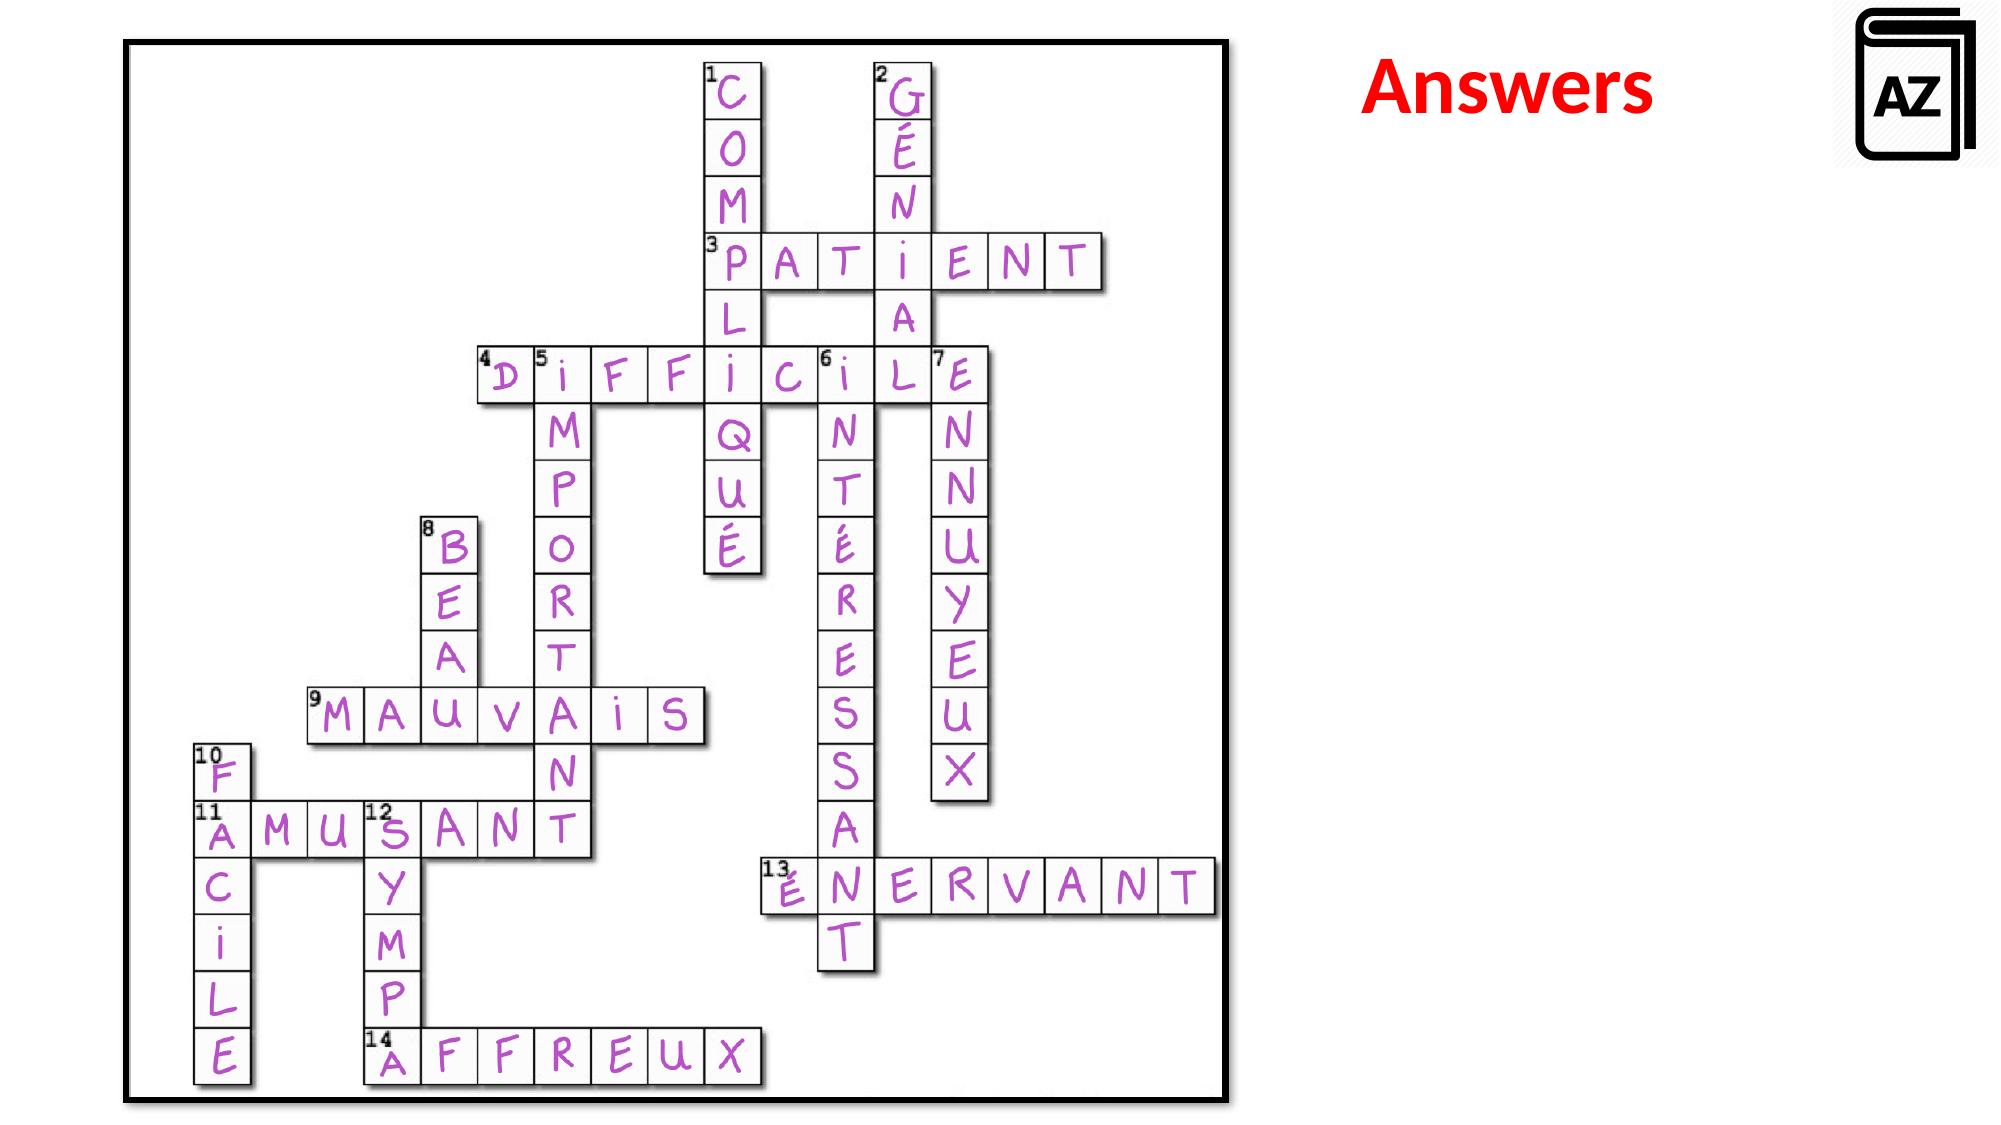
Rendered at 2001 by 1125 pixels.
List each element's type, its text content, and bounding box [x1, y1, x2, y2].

text_box Answers [1346, 22, 1670, 138]
picture [1831, 0, 2000, 169]
picture [128, 45, 1223, 1097]
